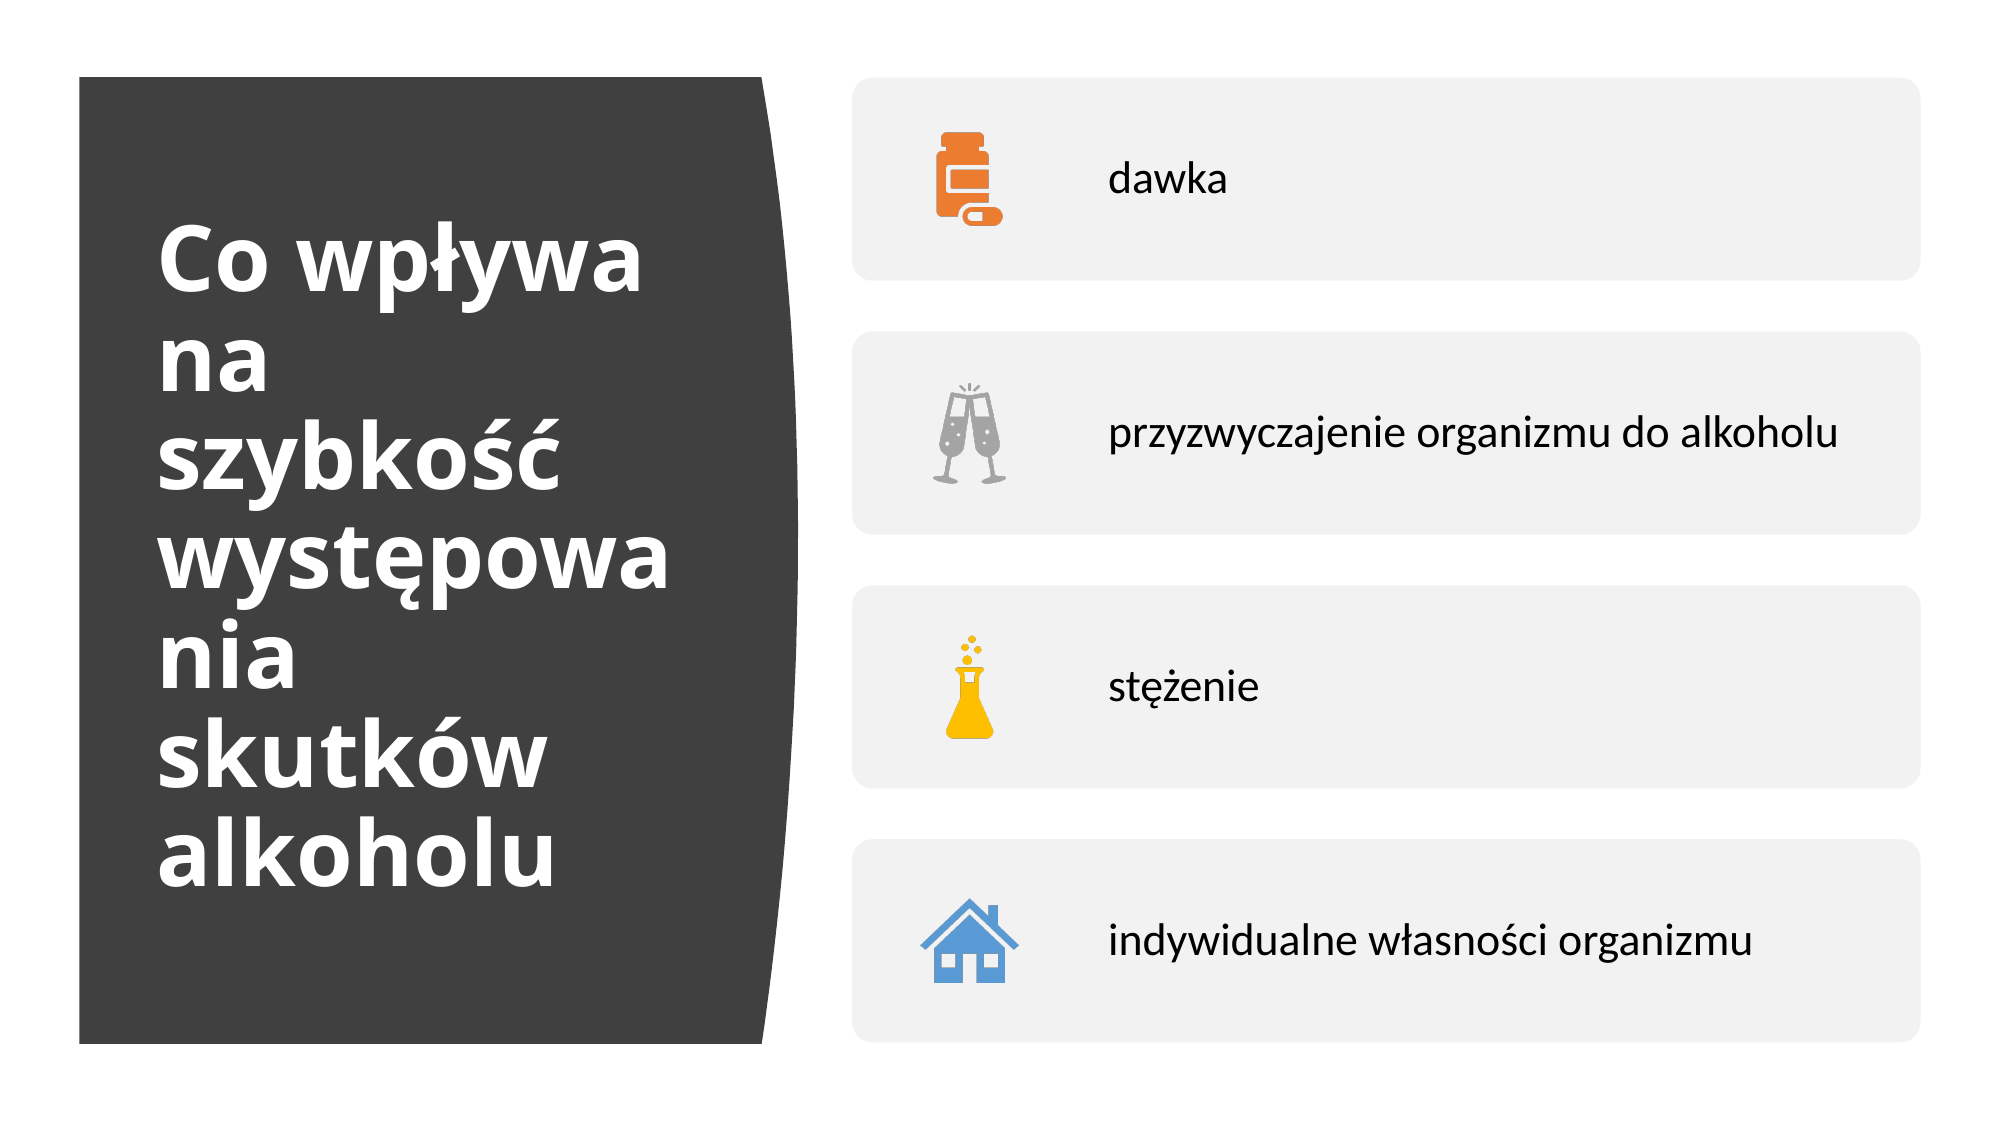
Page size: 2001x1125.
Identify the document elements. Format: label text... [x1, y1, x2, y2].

title Co wpływa na szybkość występowania skutków alkoholu [141, 166, 702, 953]
text_box [78, 76, 800, 1045]
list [852, 77, 1921, 1043]
